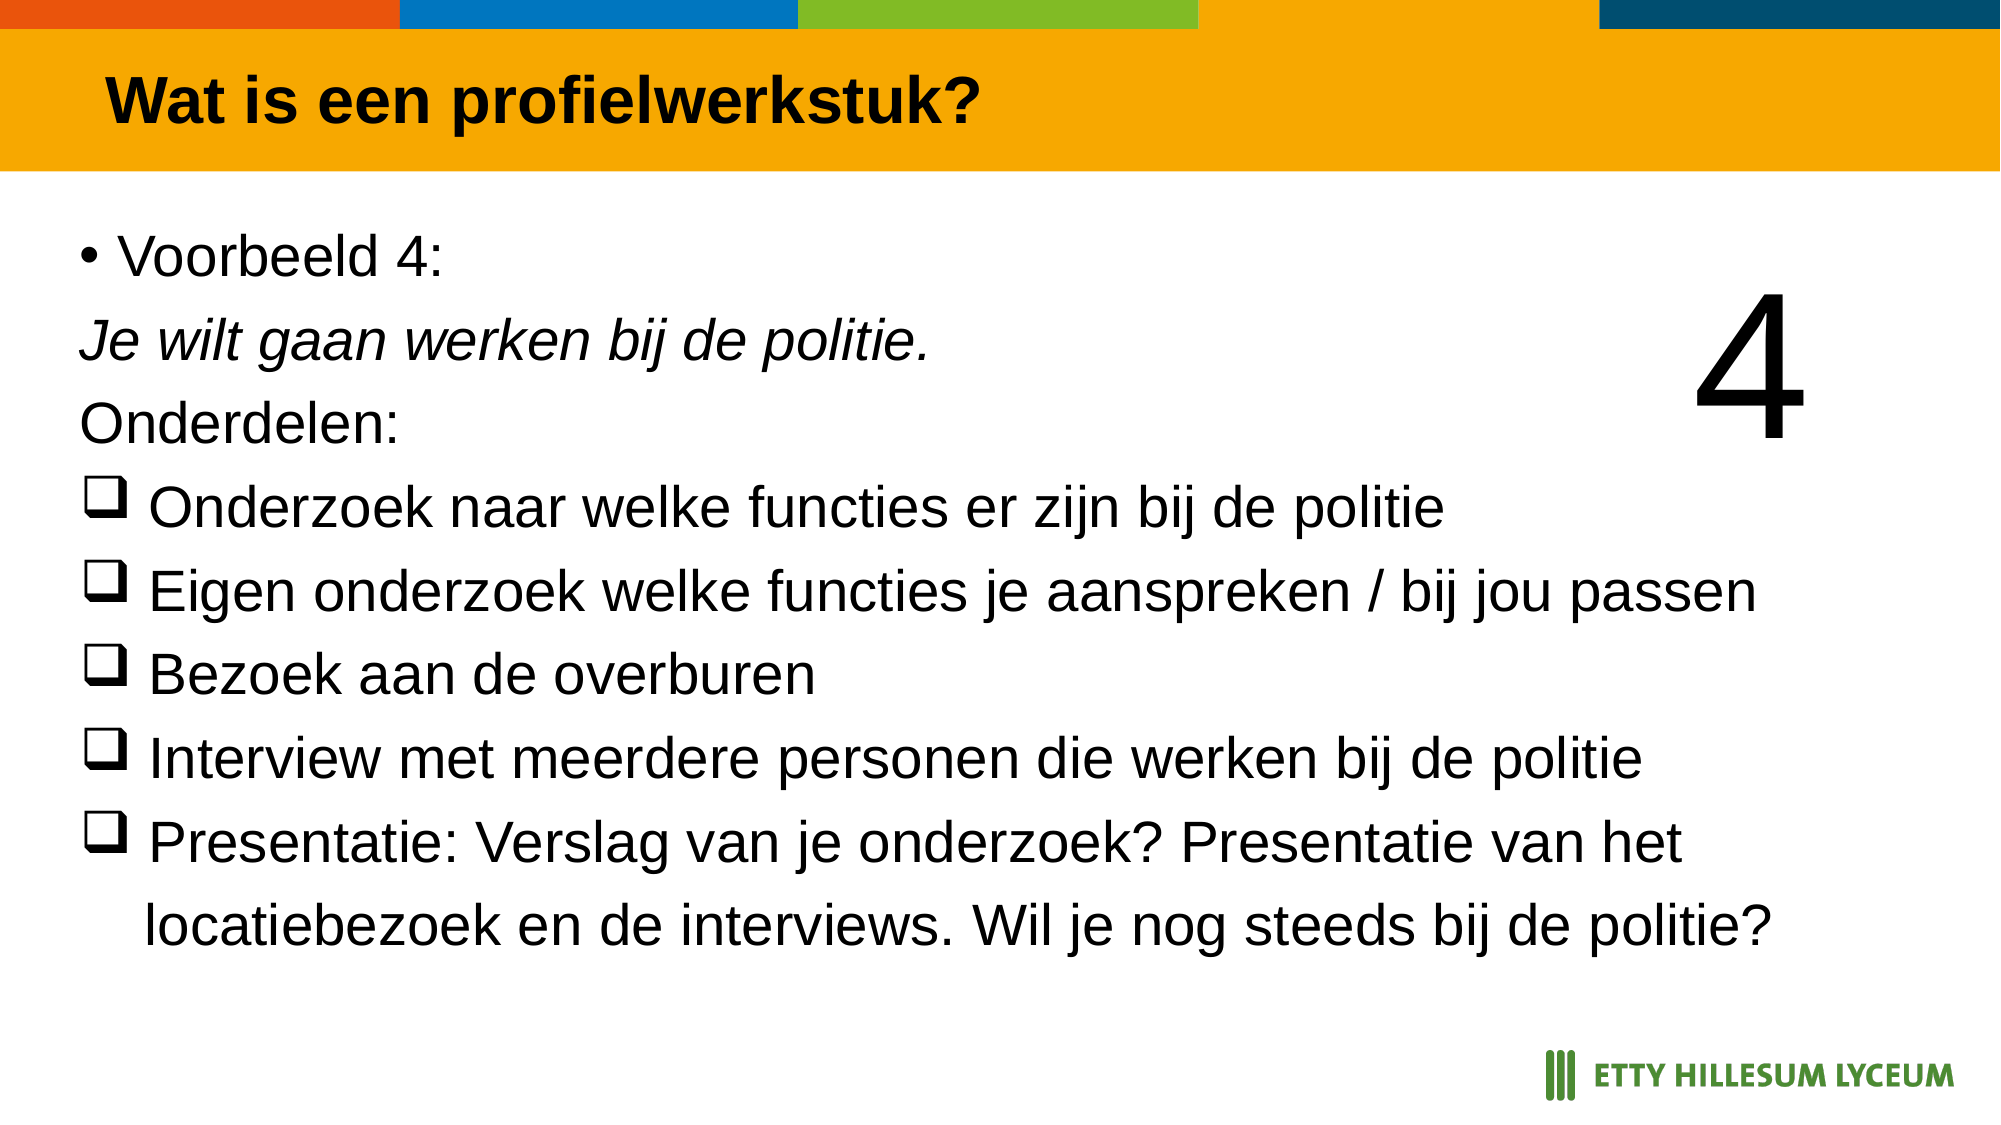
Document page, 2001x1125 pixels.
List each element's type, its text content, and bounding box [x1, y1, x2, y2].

text_box 4 [1679, 231, 1840, 486]
text_box [0, 28, 2000, 173]
picture [1529, 1037, 1977, 1117]
list Voorbeeld 4: Je wilt gaan werken bij de politie. Onderdelen: Onderzoek naar welke functies er zijn bij de politie Eigen onderzoek welke functies je aanspreken / bij jou passen Bezoek aan de overburen Interview met meerdere personen die werken bij de politie Presentatie: Verslag van je onderzoek? Presentatie van het locatiebezoek en de interviews. Wil je nog steeds bij de politie? [64, 218, 1980, 1021]
text_box Wat is een profielwerkstuk? [90, 49, 1133, 145]
